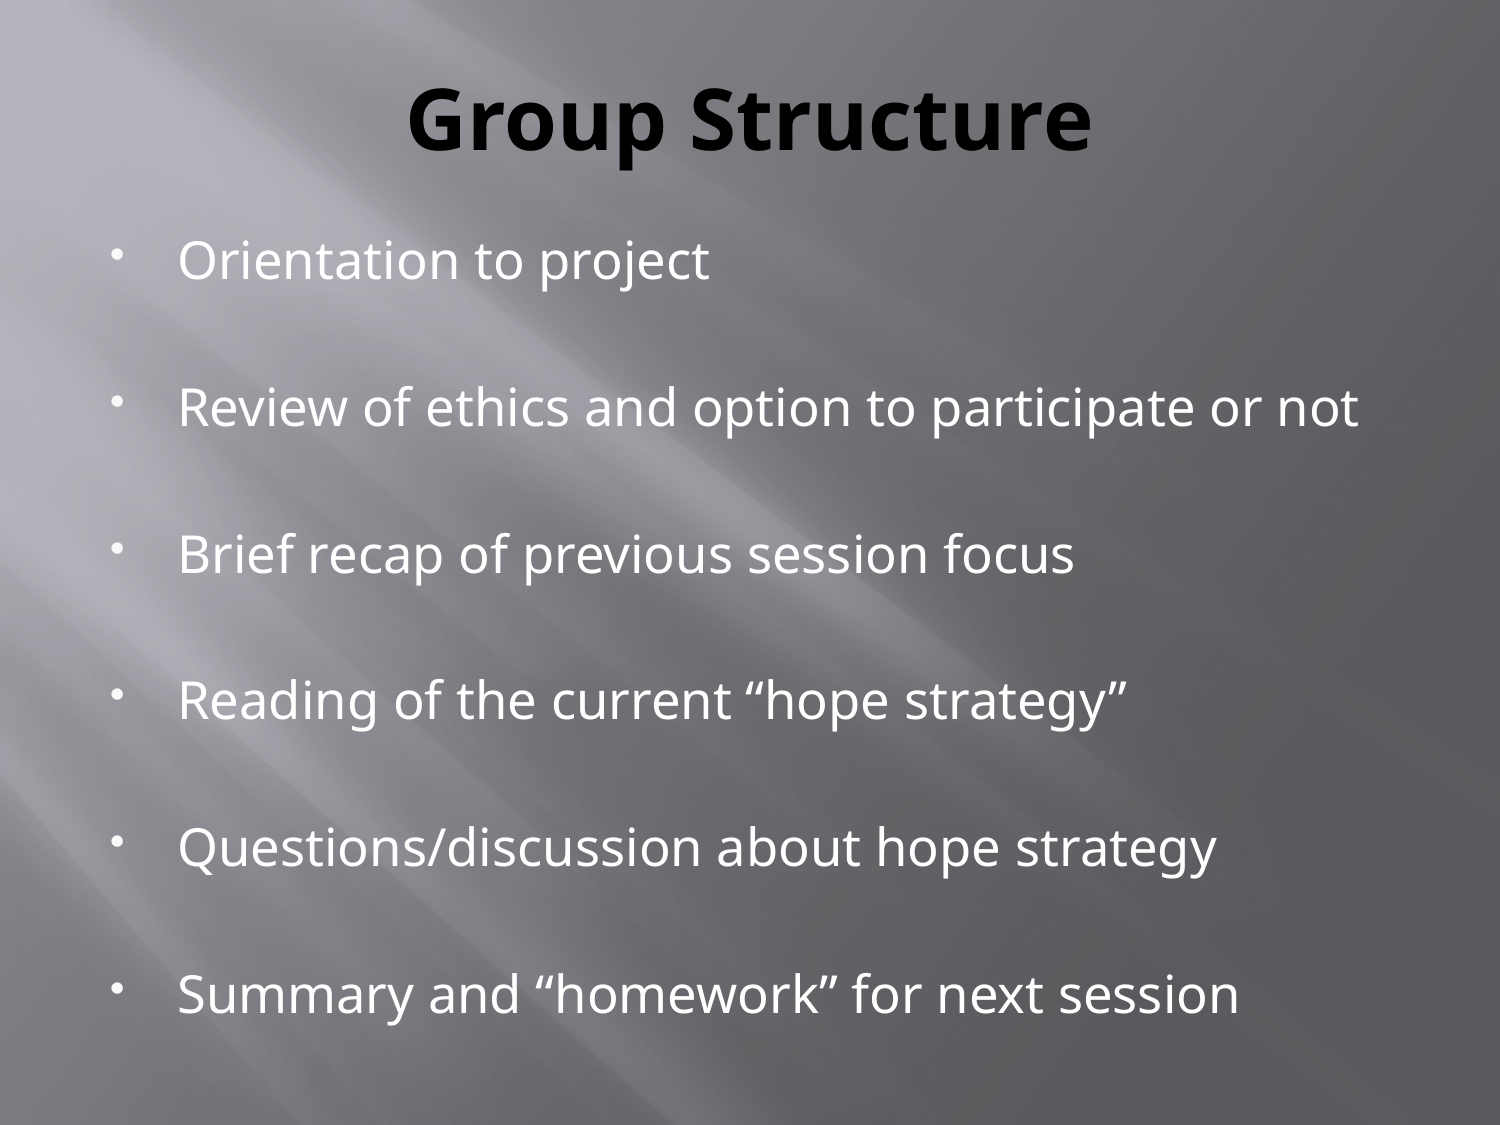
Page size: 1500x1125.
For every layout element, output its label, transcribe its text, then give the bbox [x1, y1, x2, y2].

title Group Structure [75, 0, 1425, 219]
list Orientation to project Review of ethics and option to participate or not Brief recap of previous session focus Reading of the current “hope strategy” Questions/discussion about hope strategy Summary and “homework” for next session [75, 219, 1425, 1035]
